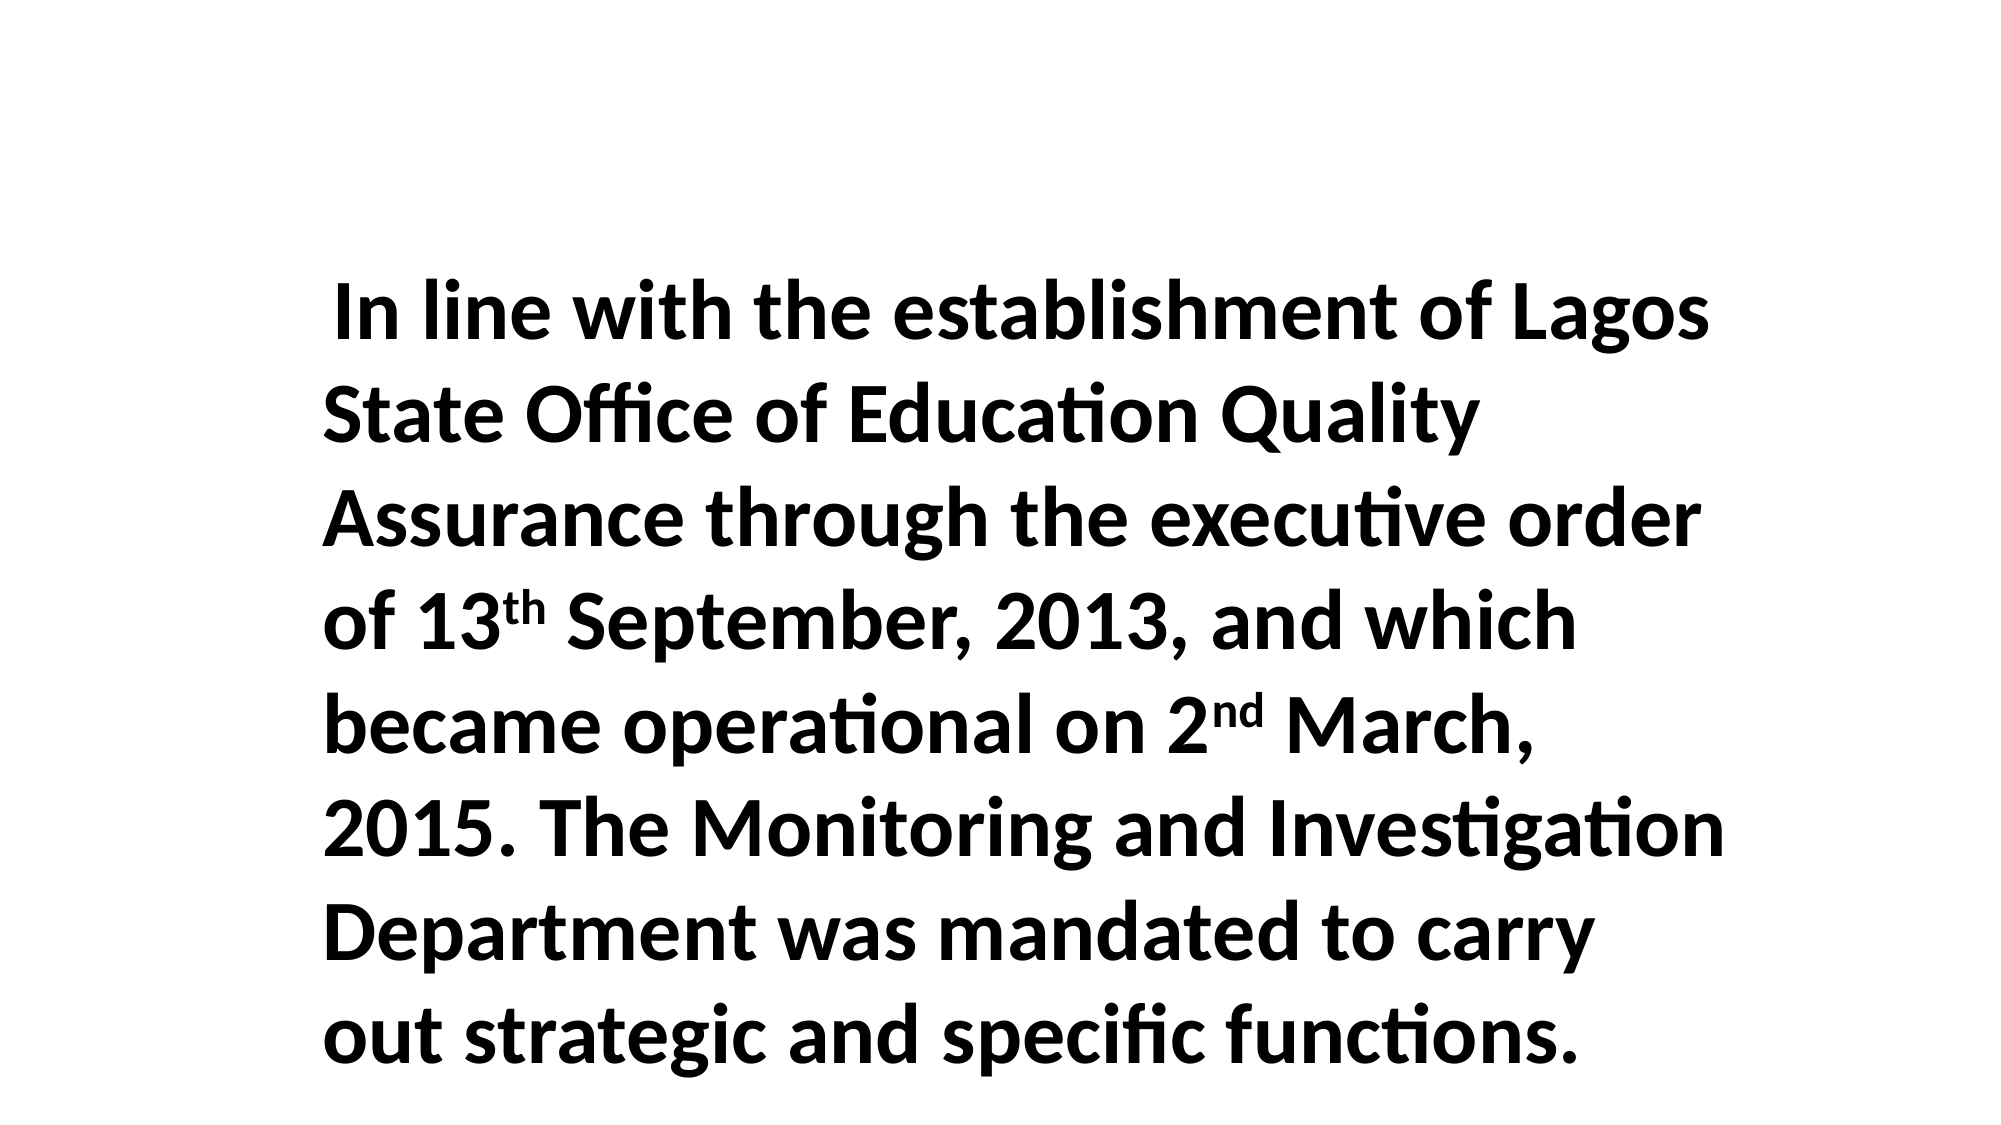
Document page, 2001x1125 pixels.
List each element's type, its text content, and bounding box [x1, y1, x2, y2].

list In line with the establishment of Lagos State Office of Education Quality Assurance through the executive order of 13th September, 2013, and which became operational on 2nd March, 2015. The Monitoring and Investigation Department was mandated to carry out strategic and specific functions. [249, 125, 1750, 1125]
